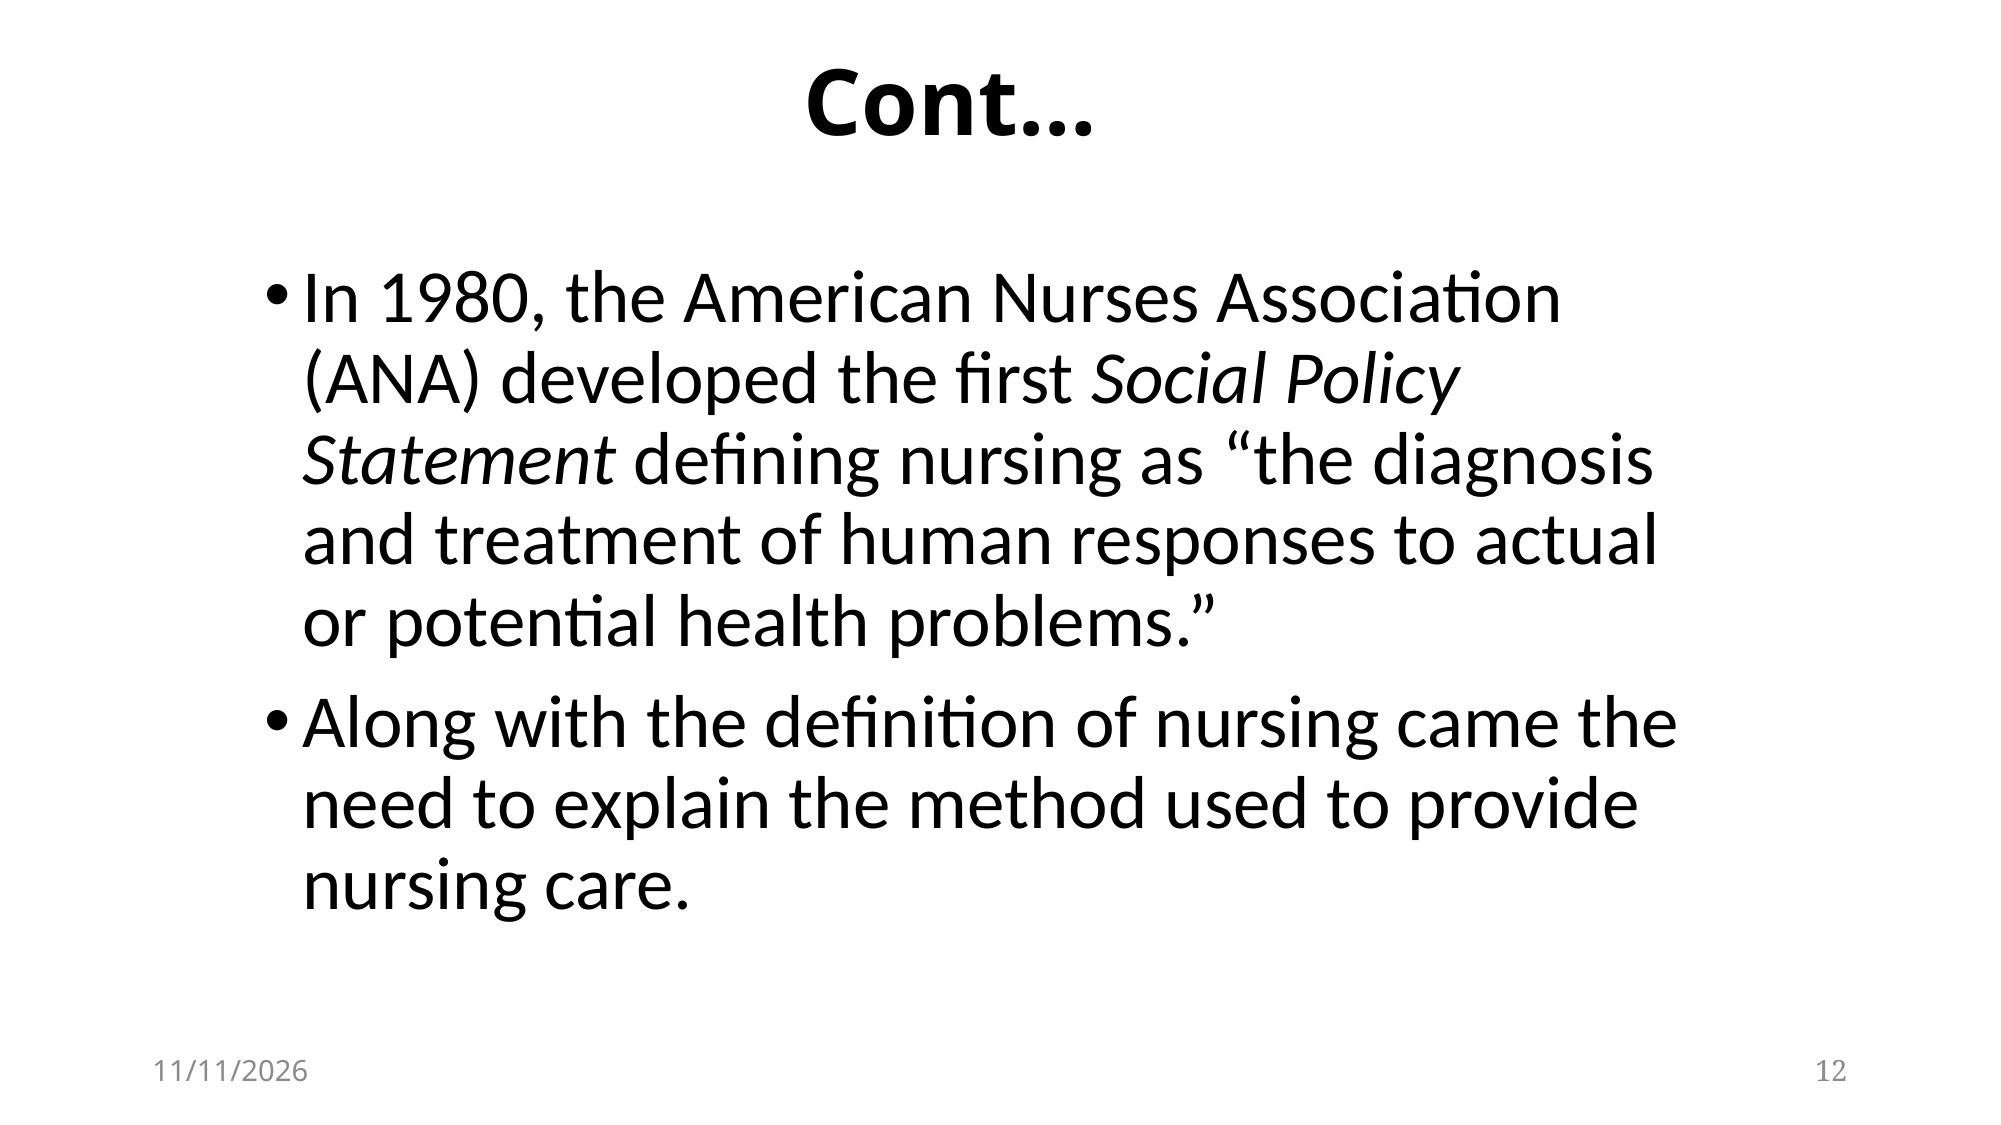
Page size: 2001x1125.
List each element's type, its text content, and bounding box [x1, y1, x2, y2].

slide_number 12 [1719, 1042, 1863, 1103]
list In 1980, the American Nurses Association (ANA) developed the first Social Policy Statement defining nursing as “the diagnosis and treatment of human responses to actual or potential health problems.” Along with the definition of nursing came the need to explain the method used to provide nursing care. [249, 249, 1719, 1125]
title Cont… [425, 0, 1475, 213]
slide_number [137, 1042, 249, 1103]
